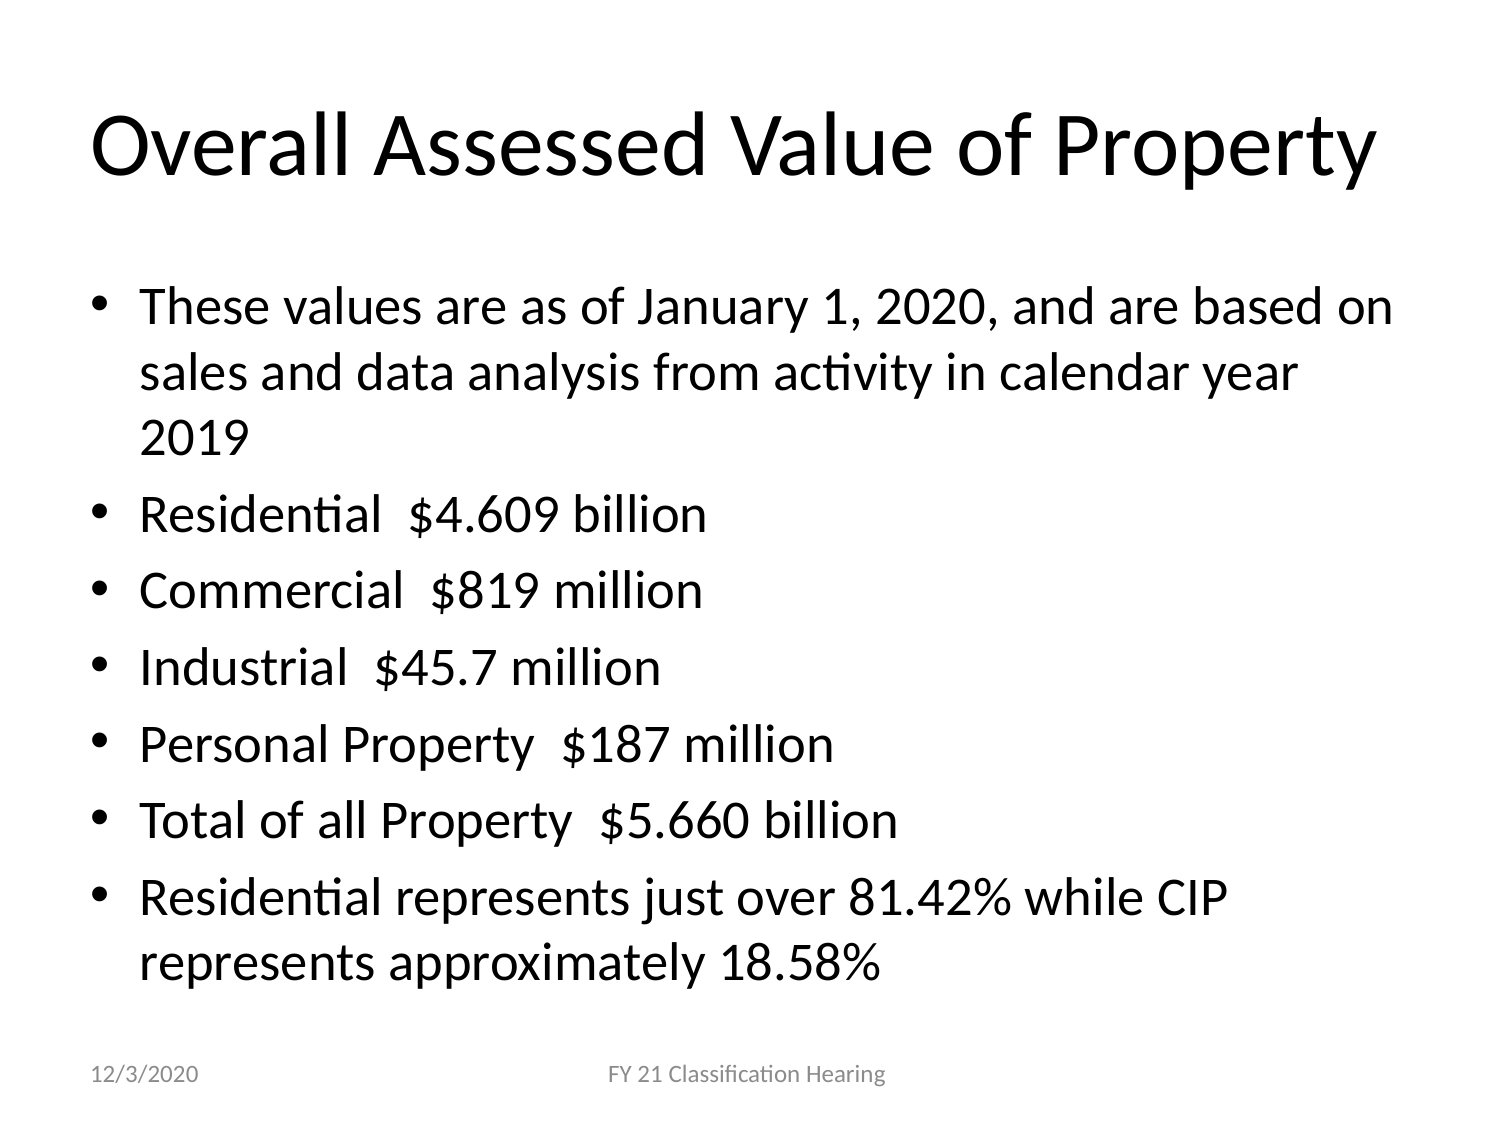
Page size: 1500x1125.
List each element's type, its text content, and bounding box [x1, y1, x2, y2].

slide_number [75, 1042, 425, 1103]
title Overall Assessed Value of Property [75, 45, 1425, 233]
footer FY 21 Classification Hearing [512, 1042, 988, 1103]
list These values are as of January 1, 2020, and are based on sales and data analysis from activity in calendar year 2019 Residential $4.609 billion Commercial $819 million Industrial $45.7 million Personal Property $187 million Total of all Property $5.660 billion Residential represents just over 81.42% while CIP represents approximately 18.58% [75, 262, 1425, 1005]
